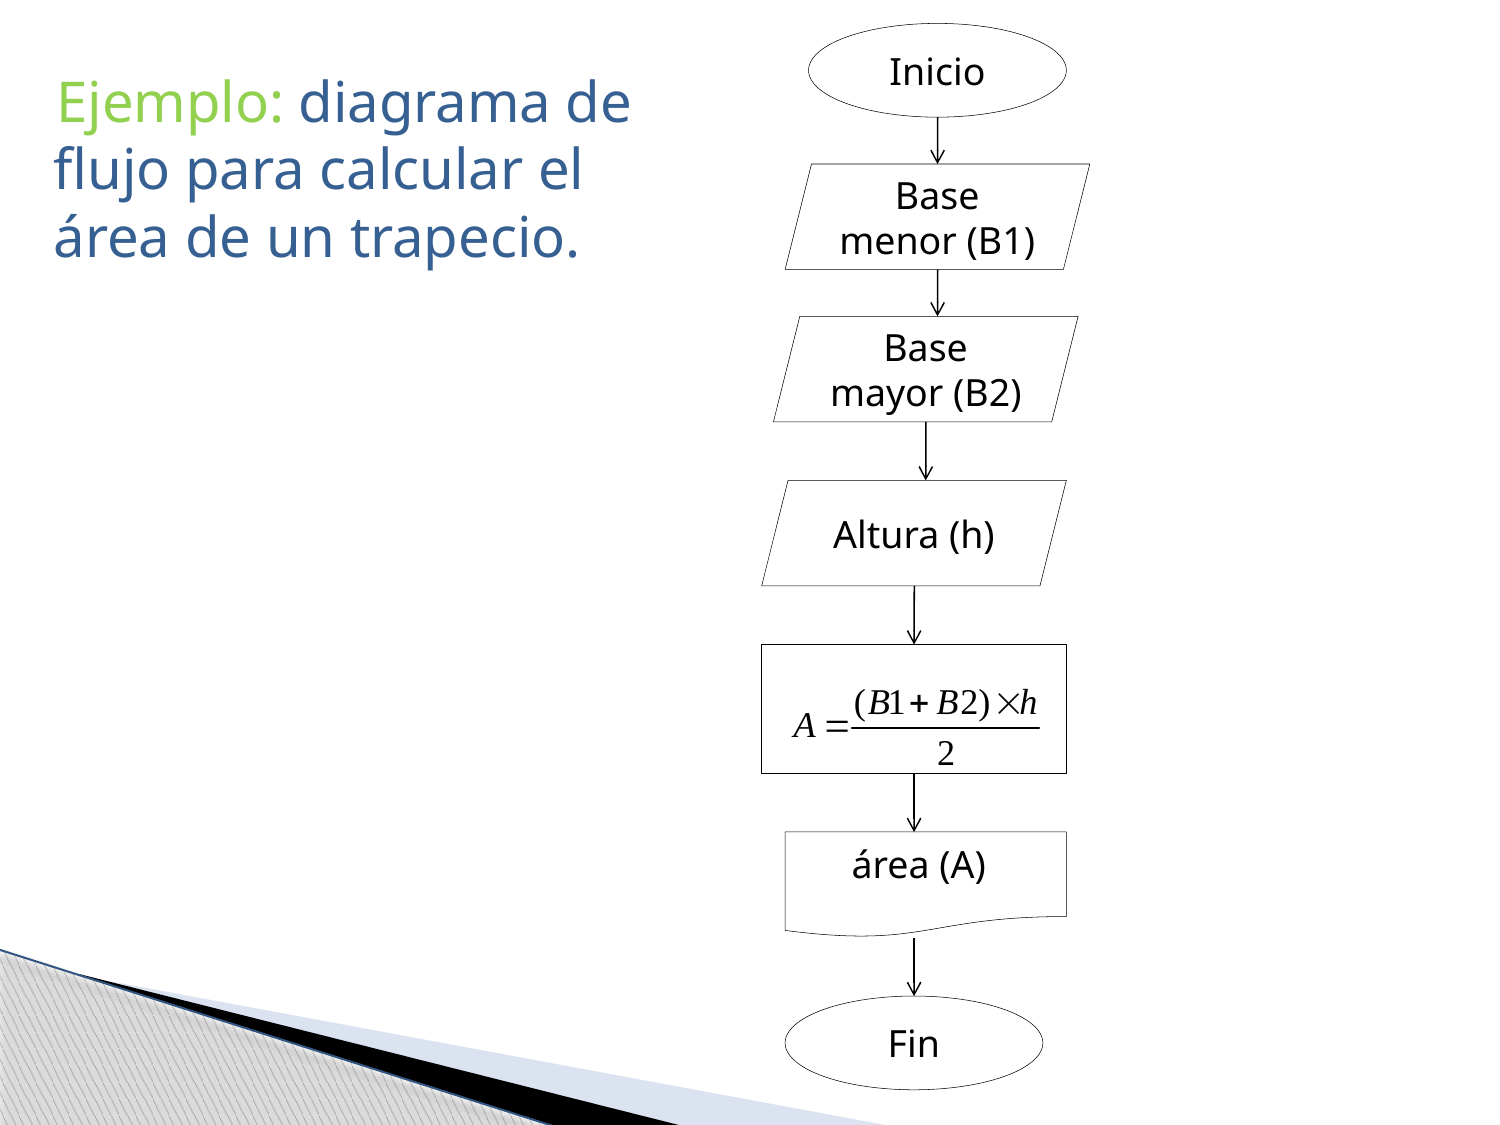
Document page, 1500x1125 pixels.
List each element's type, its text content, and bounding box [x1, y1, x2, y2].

text_box [780, 827, 1071, 941]
text_box área (A) [785, 834, 1043, 894]
text_box Base mayor (B2) [769, 311, 1083, 427]
text_box Altura (h) [757, 475, 1071, 591]
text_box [784, 679, 1049, 774]
text_box Ejemplo: diagrama de flujo para calcular el área de un trapecio. [23, 58, 704, 276]
text_box Base menor (B1) [780, 159, 1095, 274]
text_box Inicio [804, 18, 1071, 122]
text_box Fin [780, 991, 1048, 1095]
text_box [757, 640, 1071, 778]
